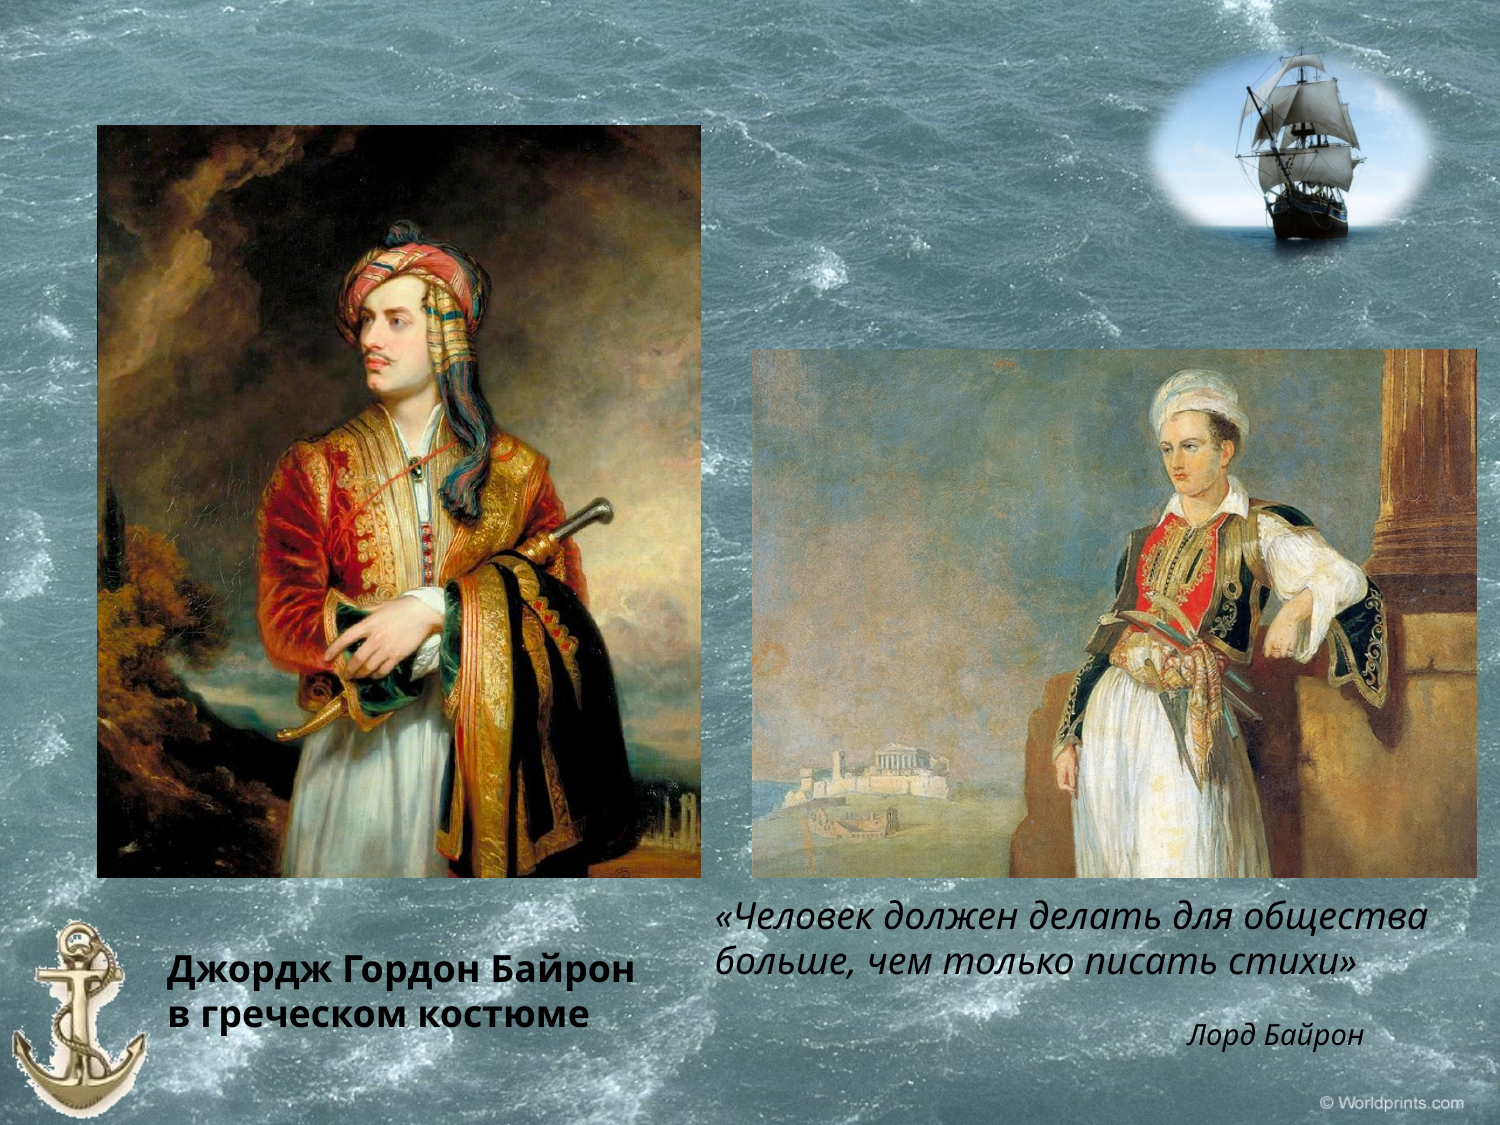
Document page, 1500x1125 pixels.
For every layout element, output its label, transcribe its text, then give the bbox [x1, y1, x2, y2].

picture [97, 125, 701, 879]
text_box Джордж Гордон Байрон в греческом костюме [152, 937, 700, 1043]
picture [0, 913, 158, 1125]
text_box «Человек должен делать для общества больше, чем только писать стихи» Лорд Байрон [700, 884, 1497, 1060]
picture [1153, 54, 1428, 252]
text_box [1143, 44, 1438, 262]
picture [752, 349, 1478, 879]
